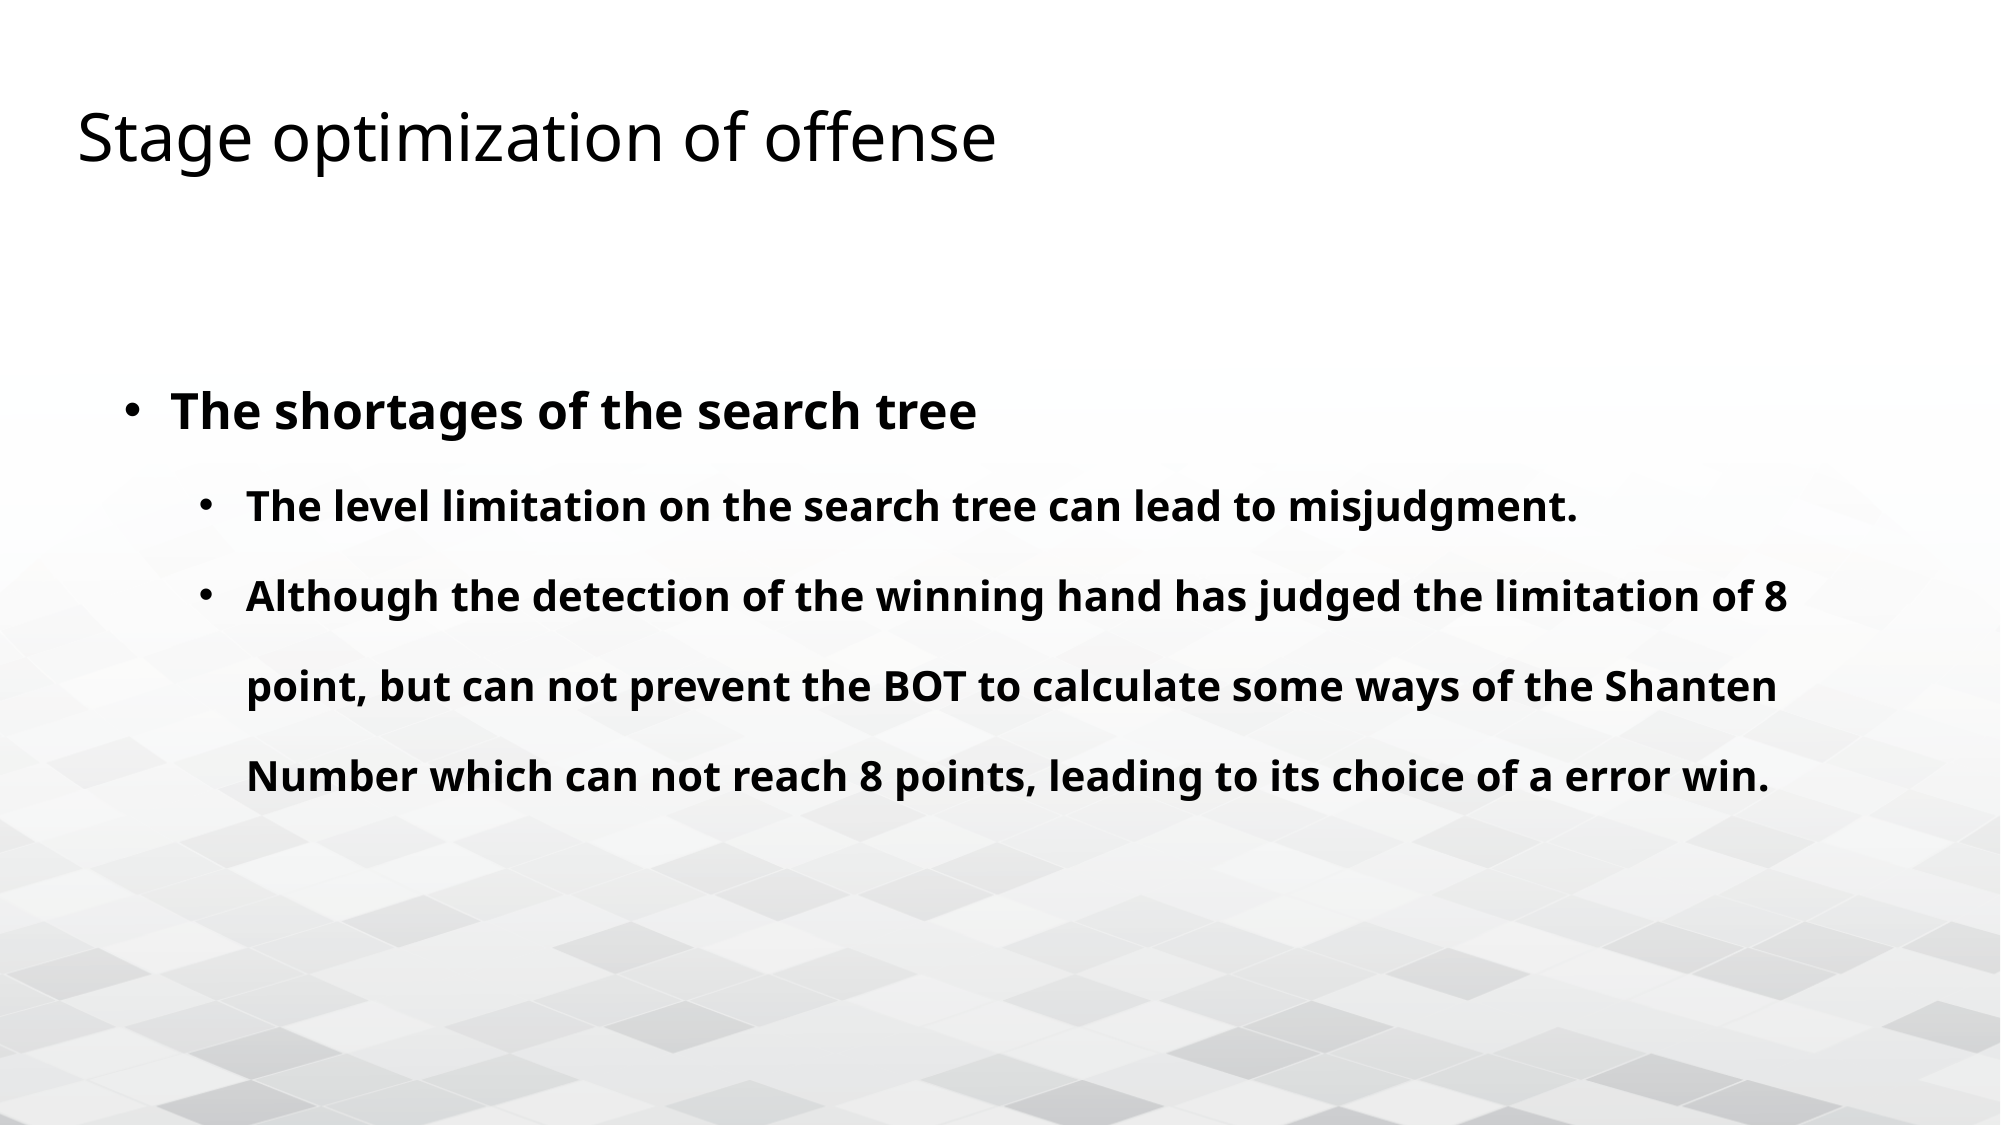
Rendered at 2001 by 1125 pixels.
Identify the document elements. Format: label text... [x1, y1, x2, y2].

text_box The shortages of the search tree The level limitation on the search tree can lead to misjudgment. Although the detection of the winning hand has judged the limitation of 8 point, but can not prevent the BOT to calculate some ways of the Shanten Number which can not reach 8 points, leading to its choice of a error win. [109, 324, 1891, 807]
picture [0, 0, 2001, 1125]
text_box Stage optimization of offense [63, 87, 1240, 182]
